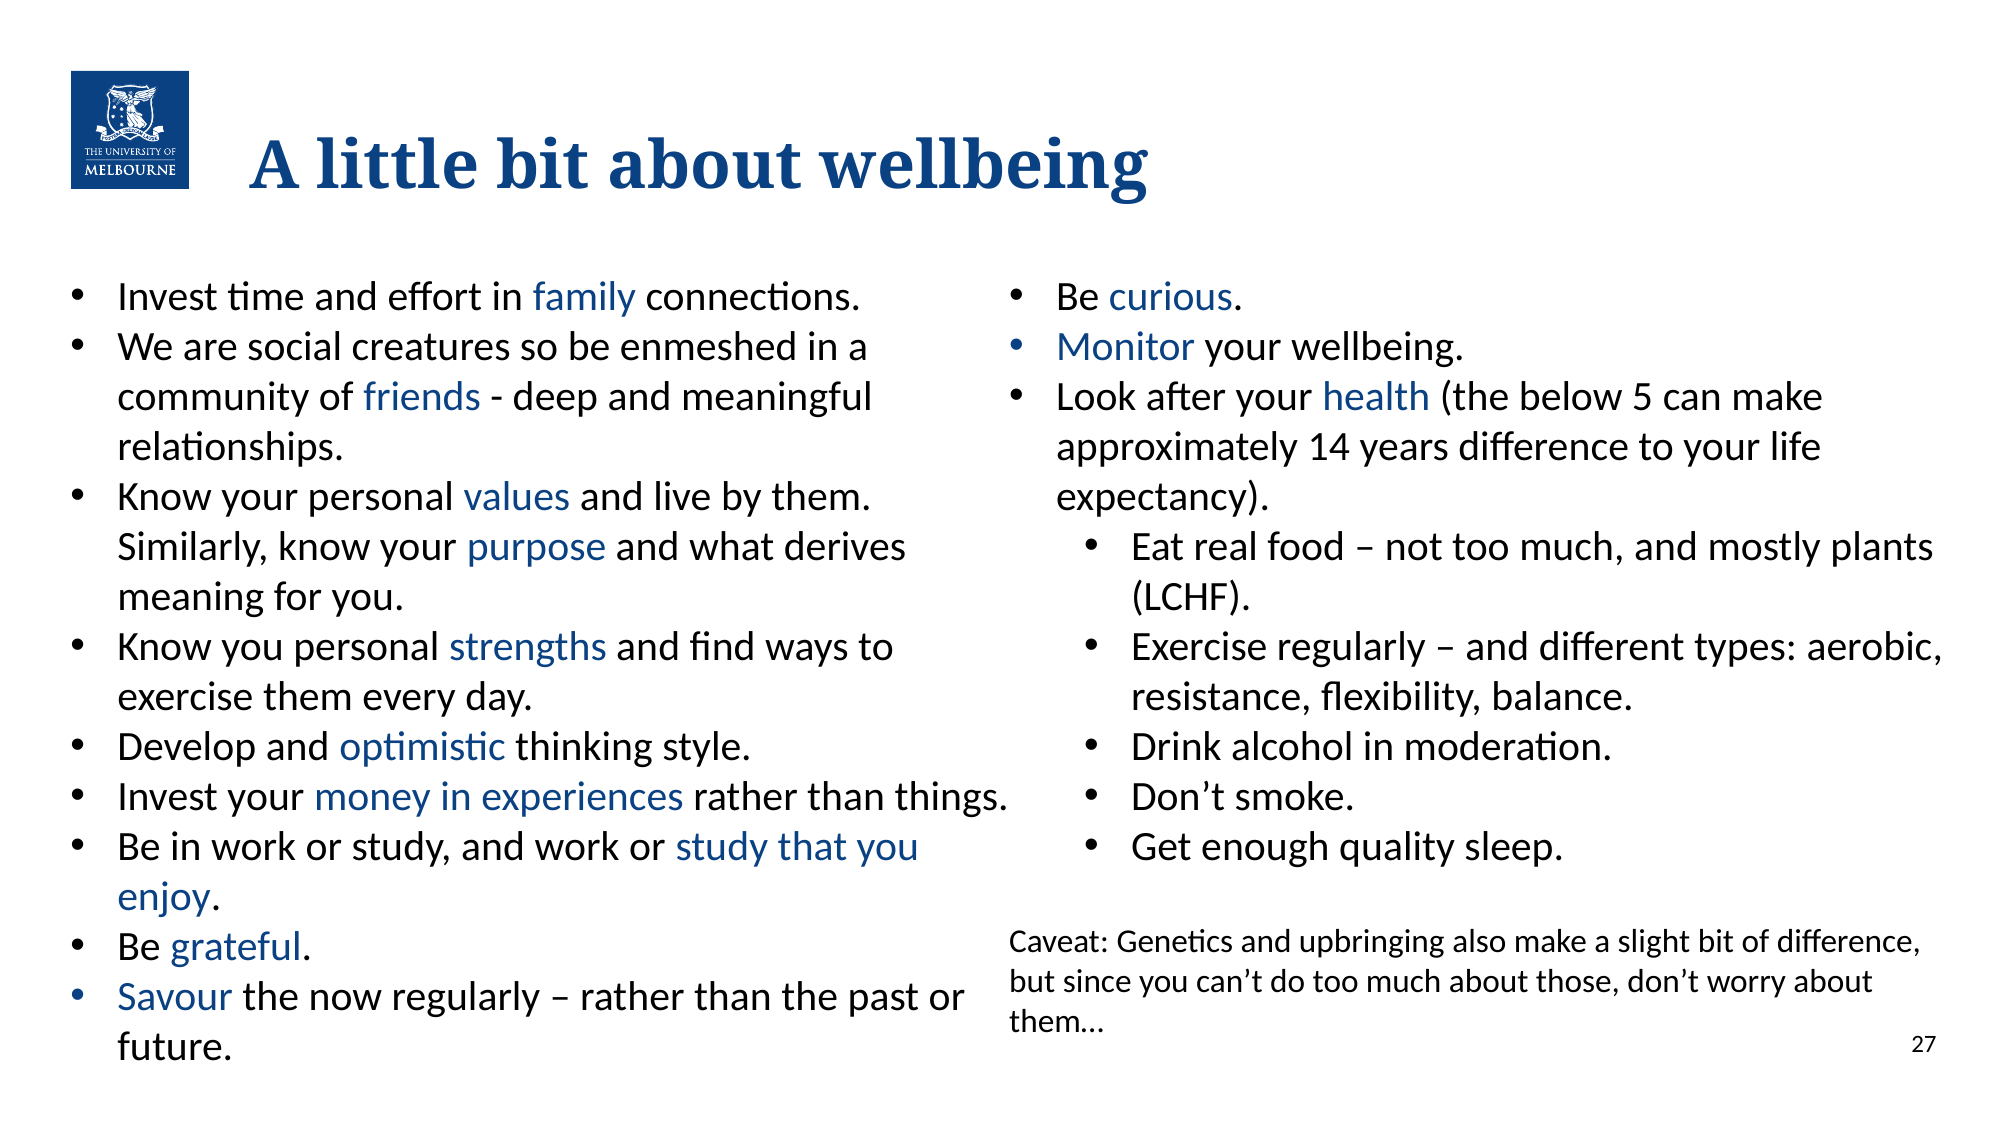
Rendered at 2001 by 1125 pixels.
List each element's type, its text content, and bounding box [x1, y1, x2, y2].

title A little bit about wellbeing [234, 64, 1924, 211]
text_box Invest time and effort in family connections. We are social creatures so be enmeshed in a community of friends - deep and meaningful relationships. Know your personal values and live by them. Similarly, know your purpose and what derives meaning for you. Know you personal strengths and find ways to exercise them every day. Develop and optimistic thinking style. Invest your money in experiences rather than things. Be in work or study, and work or study that you enjoy. Be grateful. Savour the now regularly – rather than the past or future. Slow down and do less – perhaps meditate? Be curious. Monitor your wellbeing. Look after your health (the below 5 can make approximately 14 years difference to your life expectancy). Eat real food – not too much, and mostly plants (LCHF). Exercise regularly – and different types: aerobic, resistance, flexibility, balance. Drink alcohol in moderation. Don’t smoke. Get enough quality sleep. Caveat: Genetics and upbringing also make a slight bit of difference, but since you can’t do too much about those, don’t worry about them… [55, 261, 1963, 1125]
